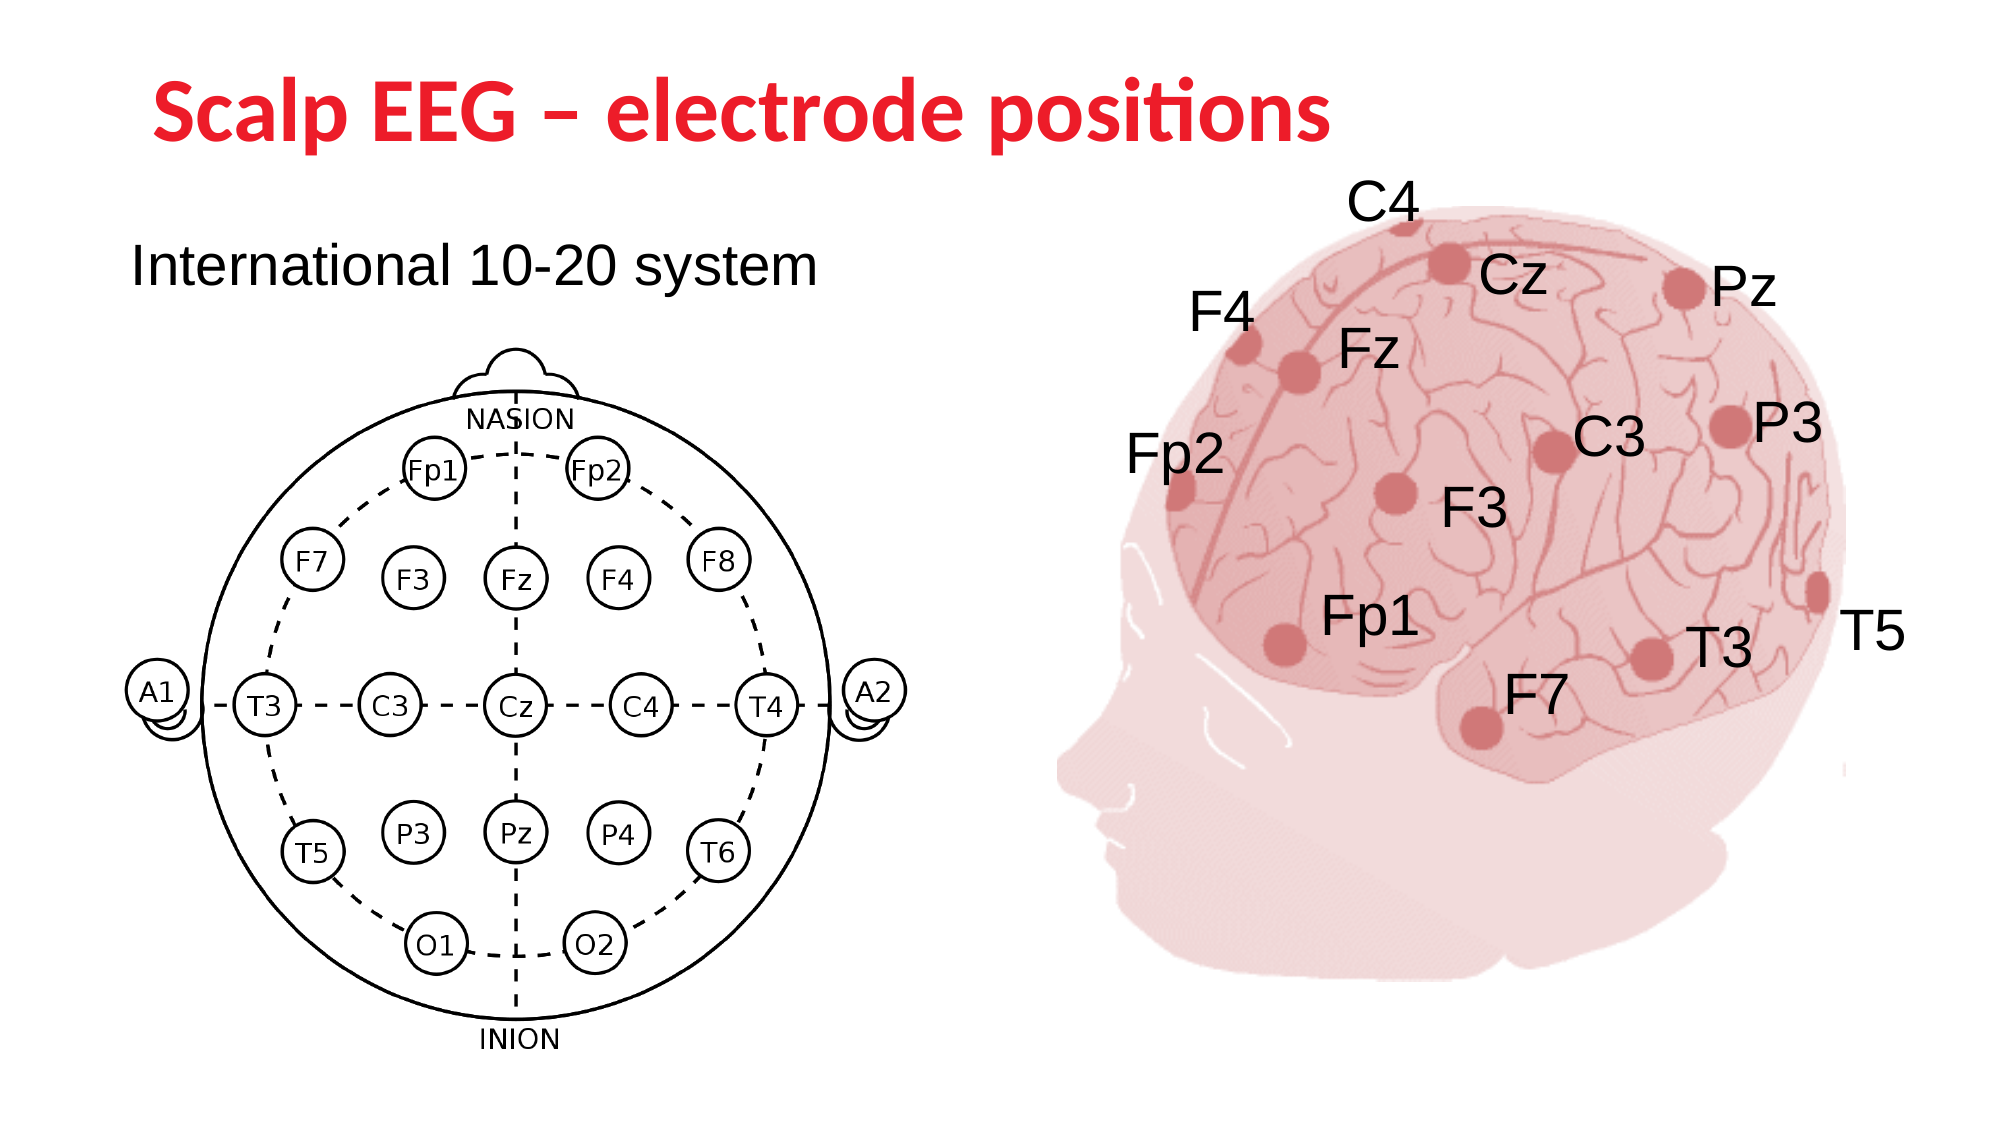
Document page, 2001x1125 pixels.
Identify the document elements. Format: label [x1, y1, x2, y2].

picture [120, 347, 911, 1054]
text_box [115, 219, 835, 305]
text_box [137, 55, 1920, 982]
